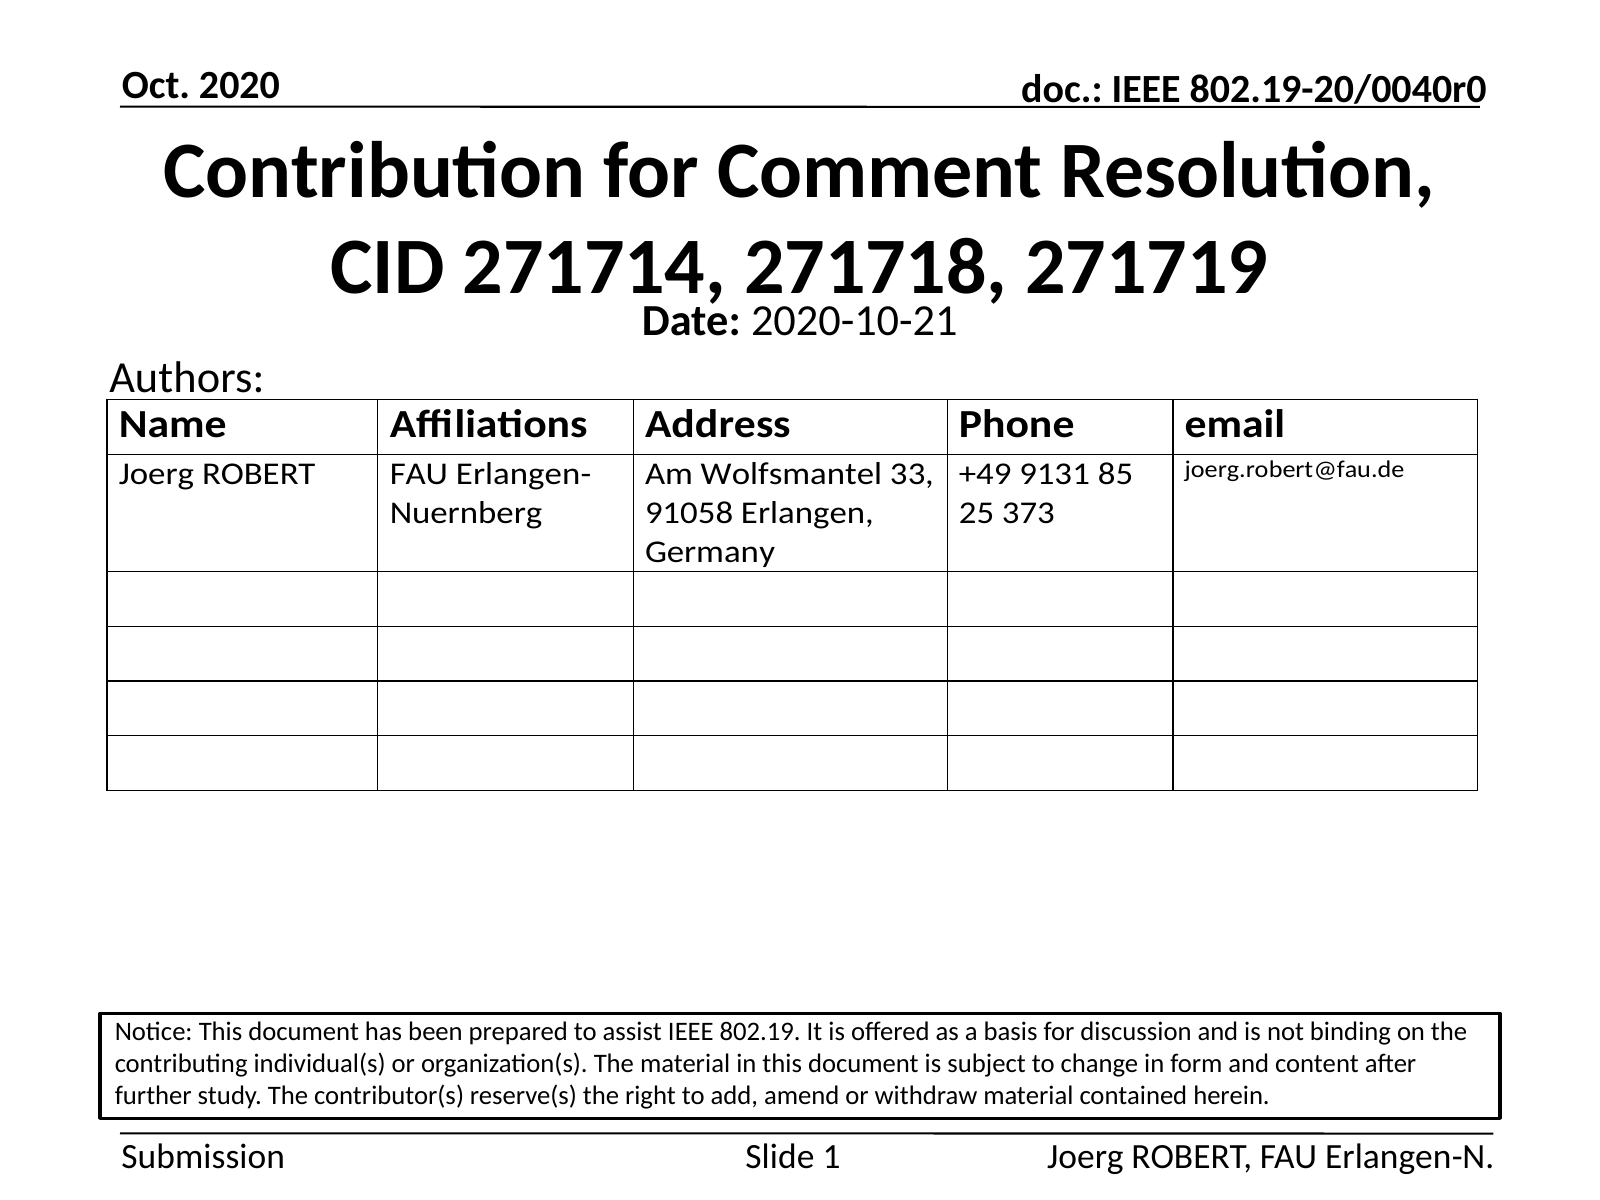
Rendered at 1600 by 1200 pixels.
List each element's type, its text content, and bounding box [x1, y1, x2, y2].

slide_number Slide 1 [733, 1132, 854, 1197]
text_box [99, 1006, 1501, 1121]
list Date: 2020-10-21 [119, 283, 1481, 354]
text_box Authors: [93, 339, 347, 397]
title Contribution for Comment Resolution, CID 271714, 271718, 271719 [119, 119, 1481, 283]
footer Joerg ROBERT, FAU Erlangen-N. [962, 1132, 1495, 1165]
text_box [90, 398, 1509, 840]
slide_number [121, 58, 526, 107]
